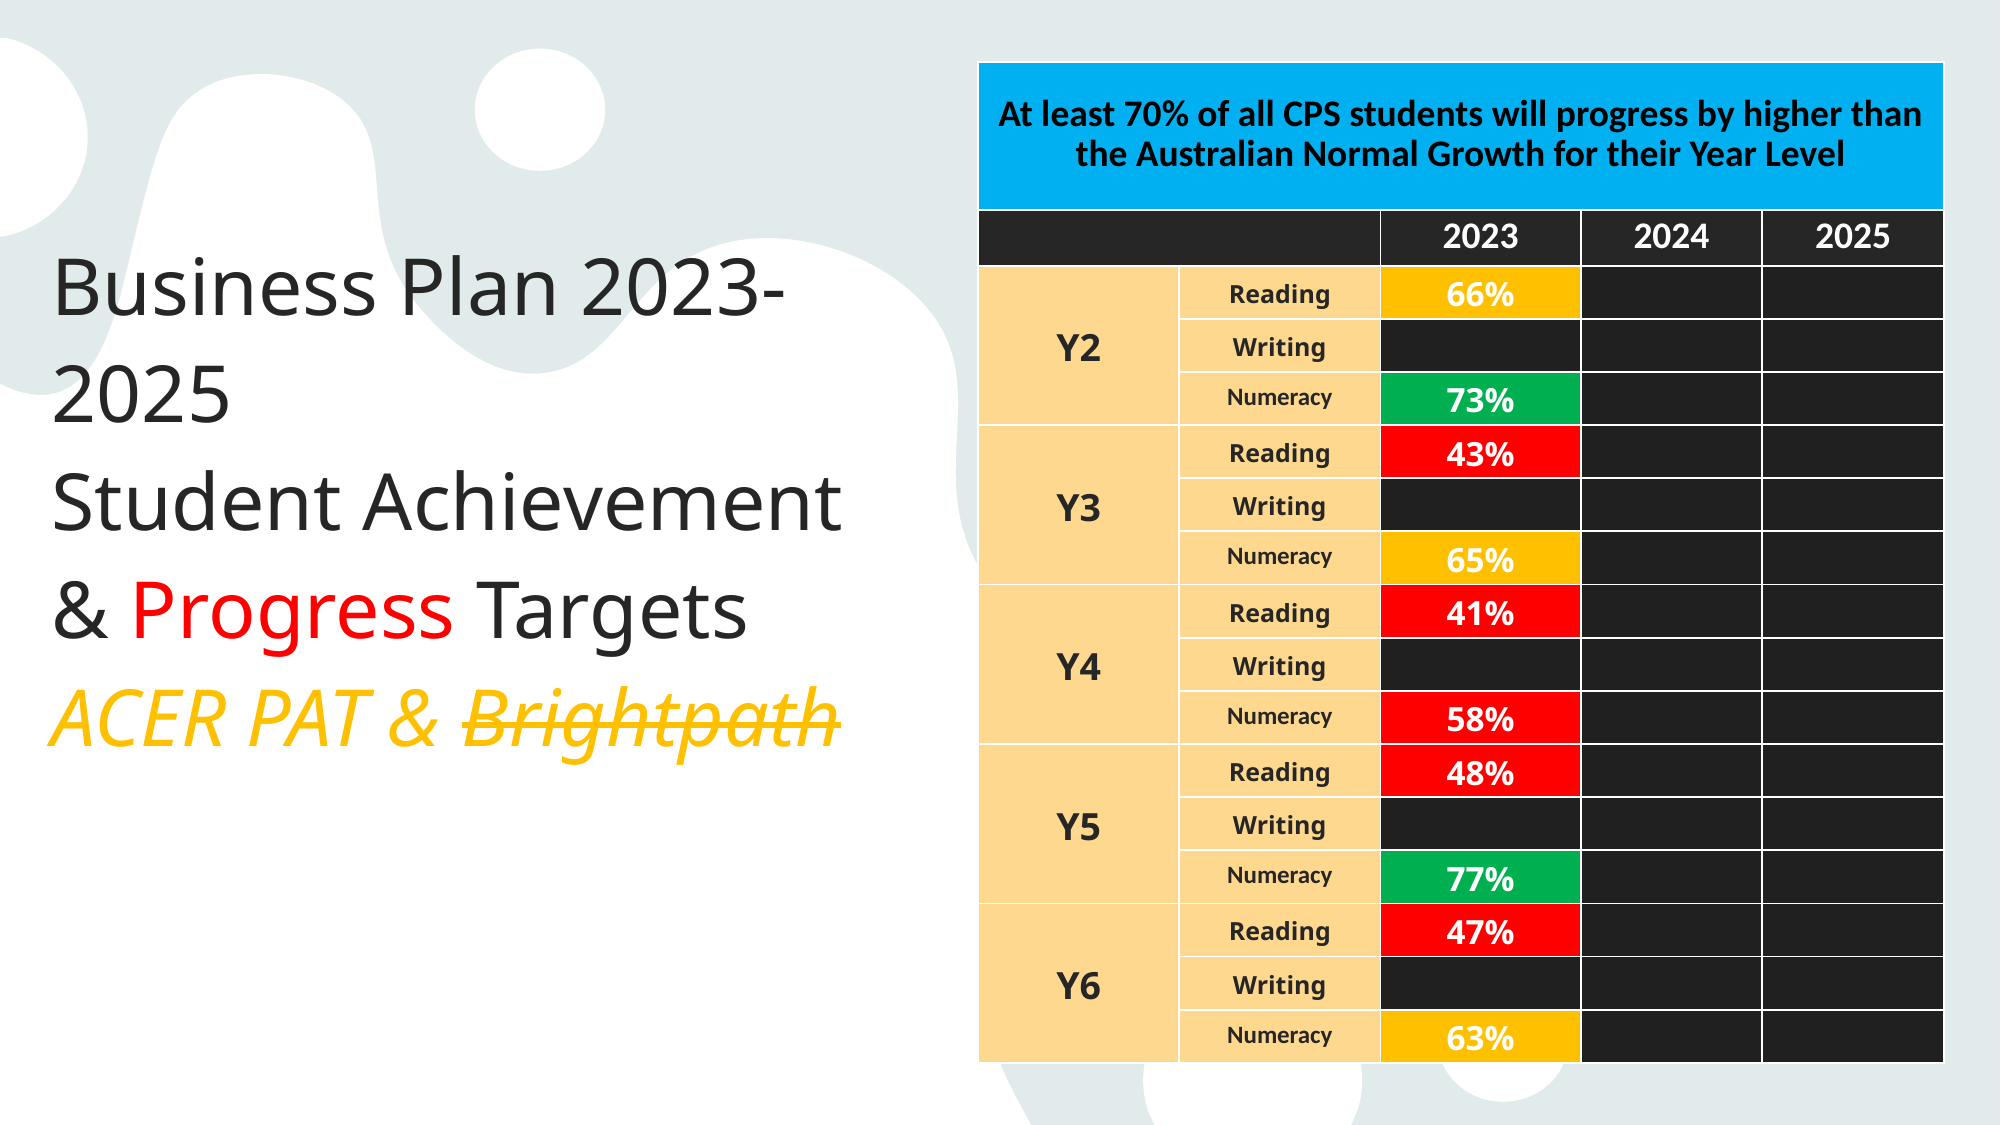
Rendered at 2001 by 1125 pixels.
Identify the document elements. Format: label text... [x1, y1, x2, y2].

table_cell [1582, 1011, 1761, 1062]
table_cell [1763, 904, 1943, 956]
table_cell [1582, 639, 1761, 690]
table_cell Y3 [979, 426, 1178, 584]
table_cell 66% [1381, 267, 1580, 318]
table_cell 77% [1381, 851, 1580, 903]
table_cell [1381, 320, 1580, 371]
table_cell [1763, 798, 1943, 849]
table_cell 58% [1381, 692, 1580, 743]
table_cell [1381, 639, 1580, 690]
table_cell [1763, 851, 1943, 903]
table_cell Reading [1180, 426, 1380, 477]
table_cell 41% [1381, 585, 1580, 637]
table_cell [1381, 957, 1580, 1009]
table_cell Y4 [979, 585, 1178, 743]
table_header At least 70% of all CPS students will progress by higher than the Australian Normal Growth for their Year Level [979, 63, 1943, 209]
table_cell 2025 [1763, 211, 1943, 265]
table_cell [1763, 373, 1943, 424]
table_cell [1582, 320, 1761, 371]
table_cell [1381, 479, 1580, 530]
table_cell 2023 [1381, 211, 1580, 265]
table_cell Writing [1180, 957, 1380, 1009]
table_cell [1582, 692, 1761, 743]
table_cell [1582, 426, 1761, 477]
table_cell Writing [1180, 479, 1380, 530]
table_cell [1381, 798, 1580, 849]
table_cell 48% [1381, 745, 1580, 796]
table_cell [1582, 798, 1761, 849]
table_cell Numeracy [1180, 373, 1380, 424]
table_cell [1582, 745, 1761, 796]
table_cell Numeracy [1180, 851, 1380, 903]
table_cell 43% [1381, 426, 1580, 477]
table_cell Y2 [979, 267, 1178, 424]
table_cell Numeracy [1180, 532, 1380, 584]
table_cell [1582, 373, 1761, 424]
table_cell [1763, 692, 1943, 743]
table_cell [1763, 585, 1943, 637]
table_cell Numeracy [1180, 692, 1380, 743]
table_cell [1582, 851, 1761, 903]
table_cell Numeracy [1180, 1011, 1380, 1062]
table_cell [979, 211, 1380, 265]
table_cell 2024 [1582, 211, 1761, 265]
table_cell [1763, 1011, 1943, 1062]
table_cell [1763, 267, 1943, 318]
table_cell [1582, 904, 1761, 956]
table_cell Reading [1180, 585, 1380, 637]
table_cell 47% [1381, 904, 1580, 956]
table_cell Reading [1180, 904, 1380, 956]
table_cell Y6 [979, 904, 1178, 1062]
table_cell [1763, 479, 1943, 530]
title Business Plan 2023-2025 Student Achievement & Progress Targets ACER PAT & Brightpath [36, 35, 883, 778]
table_cell [1582, 585, 1761, 637]
table_cell Reading [1180, 745, 1380, 796]
table_cell [1763, 532, 1943, 584]
table_cell 73% [1381, 373, 1580, 424]
table_cell [1582, 957, 1761, 1009]
table_cell [1582, 479, 1761, 530]
table_cell Writing [1180, 639, 1380, 690]
table_cell [1763, 426, 1943, 477]
table_cell Writing [1180, 320, 1380, 371]
table_cell Writing [1180, 798, 1380, 849]
table_cell [1763, 957, 1943, 1009]
table_cell [1582, 267, 1761, 318]
table_cell [1582, 532, 1761, 584]
table_cell 63% [1381, 1011, 1580, 1062]
table_cell Y5 [979, 745, 1178, 903]
table_cell Reading [1180, 267, 1380, 318]
table_cell [1763, 745, 1943, 796]
table_cell [1763, 320, 1943, 371]
table_cell [1763, 639, 1943, 690]
table_cell 65% [1381, 532, 1580, 584]
